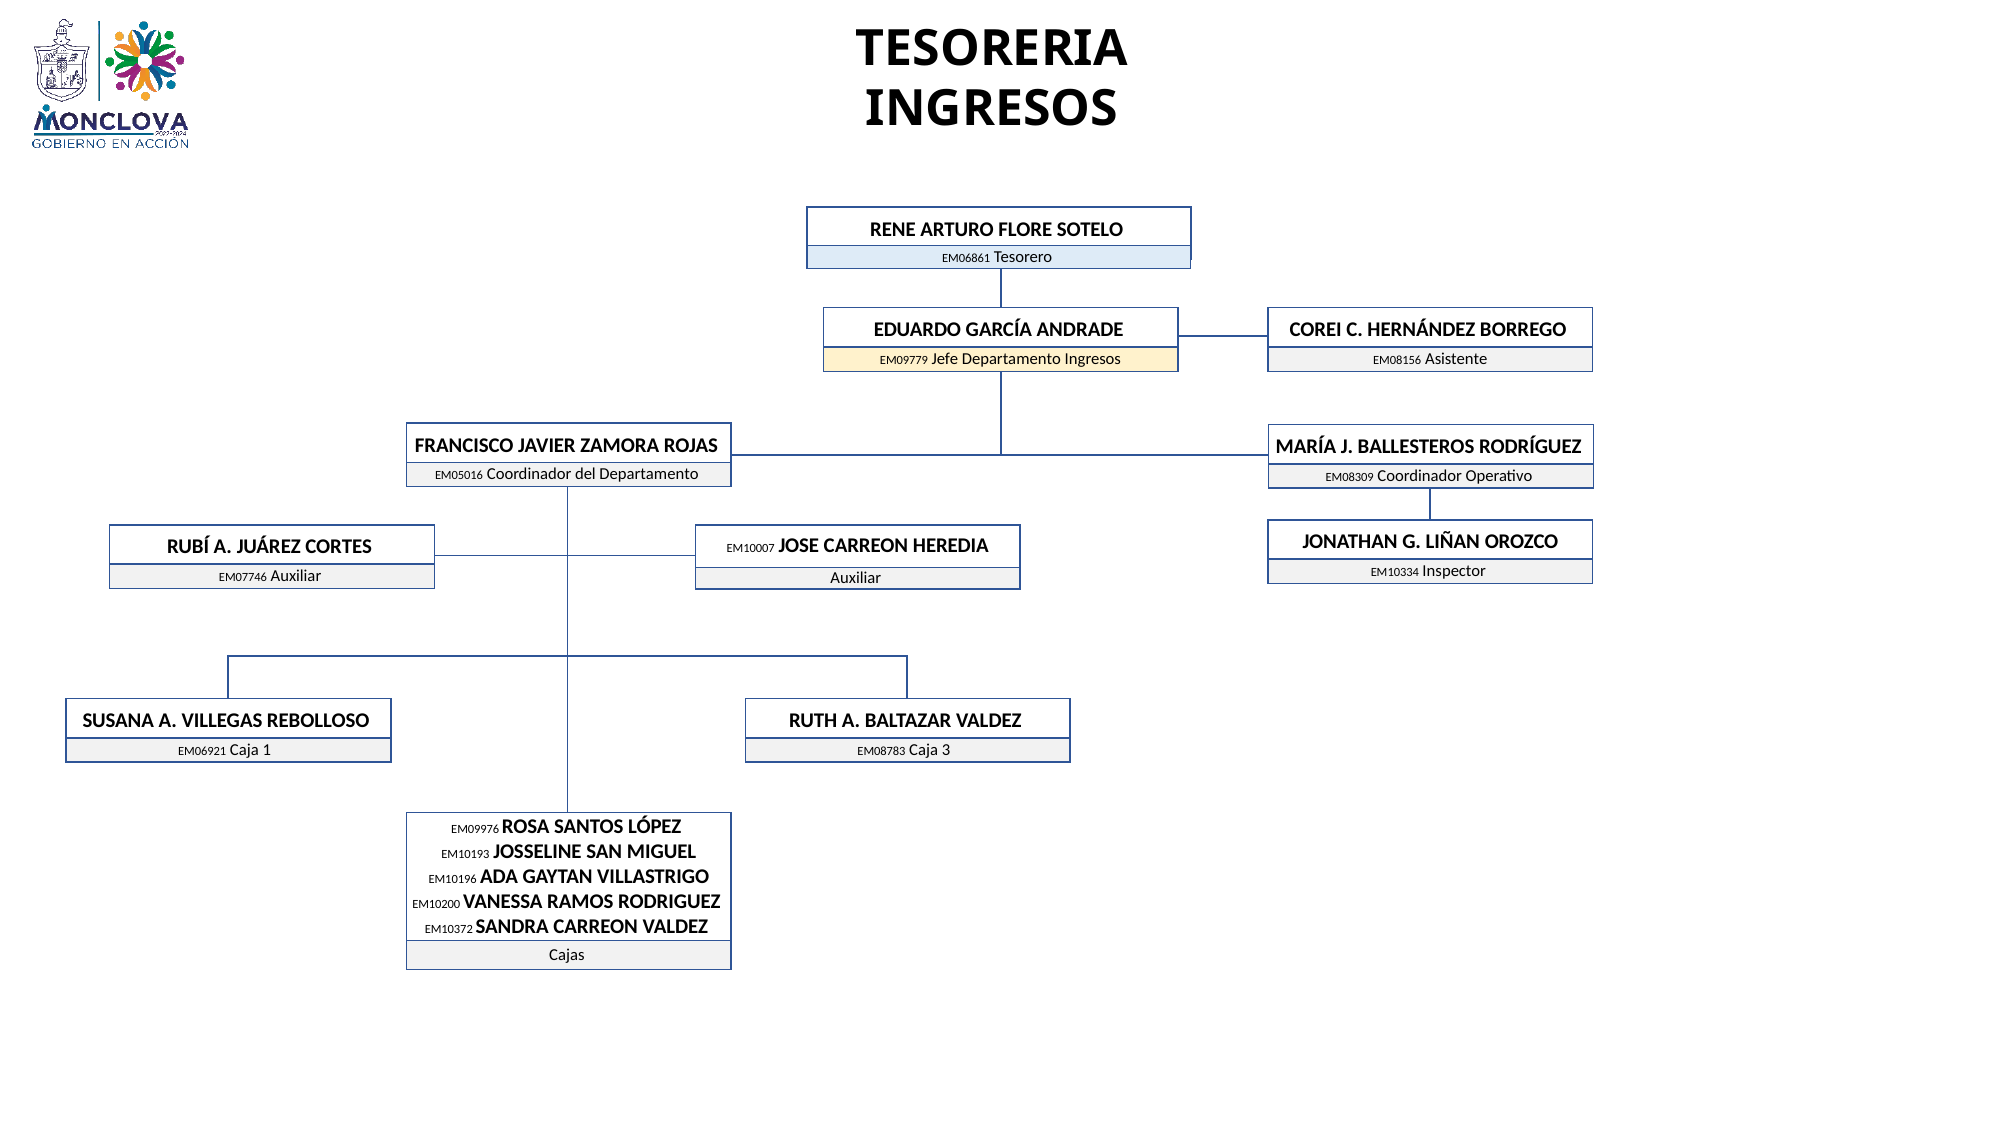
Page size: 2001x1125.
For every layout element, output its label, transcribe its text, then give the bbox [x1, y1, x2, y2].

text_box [695, 525, 1021, 589]
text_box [823, 307, 1178, 372]
picture [31, 19, 188, 148]
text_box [109, 524, 435, 589]
text_box TESORERIA INGRESOS [14, 5, 1983, 146]
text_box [406, 812, 732, 970]
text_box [65, 698, 391, 763]
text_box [1268, 424, 1594, 489]
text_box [1267, 307, 1593, 372]
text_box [745, 698, 1071, 763]
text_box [1267, 519, 1593, 584]
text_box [807, 206, 1191, 269]
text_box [406, 422, 732, 487]
